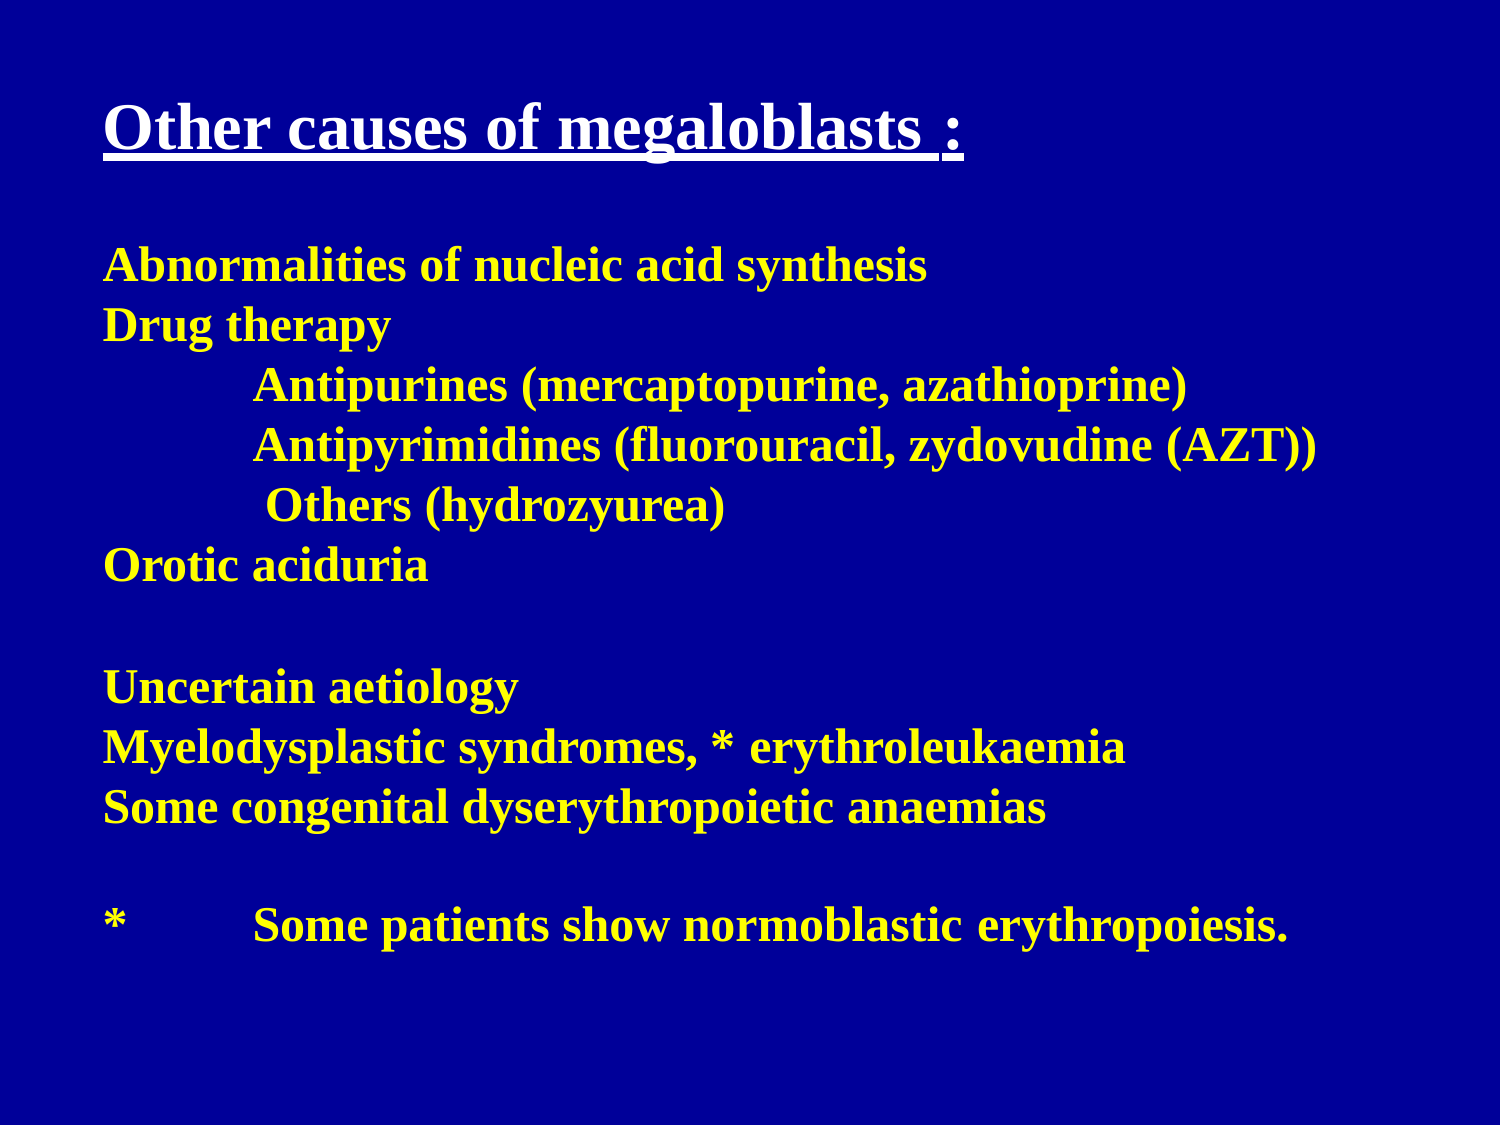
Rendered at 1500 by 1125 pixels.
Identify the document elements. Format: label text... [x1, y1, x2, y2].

text_box Abnormalities of nucleic acid synthesis Drug therapy Antipurines (mercaptopurine, azathioprine) Antipyrimidines (fluorouracil, zydovudine (AZT)) Others (hydrozyurea) Orotic aciduria Uncertain aetiology Myelodysplastic syndromes, * erythroleukaemia Some congenital dyserythropoietic anaemias [100, 231, 1322, 834]
text_box Some patients show normoblastic erythropoiesis. [250, 891, 1294, 952]
title Other causes of megaloblasts : [100, 47, 1400, 271]
text_box * [100, 891, 130, 952]
